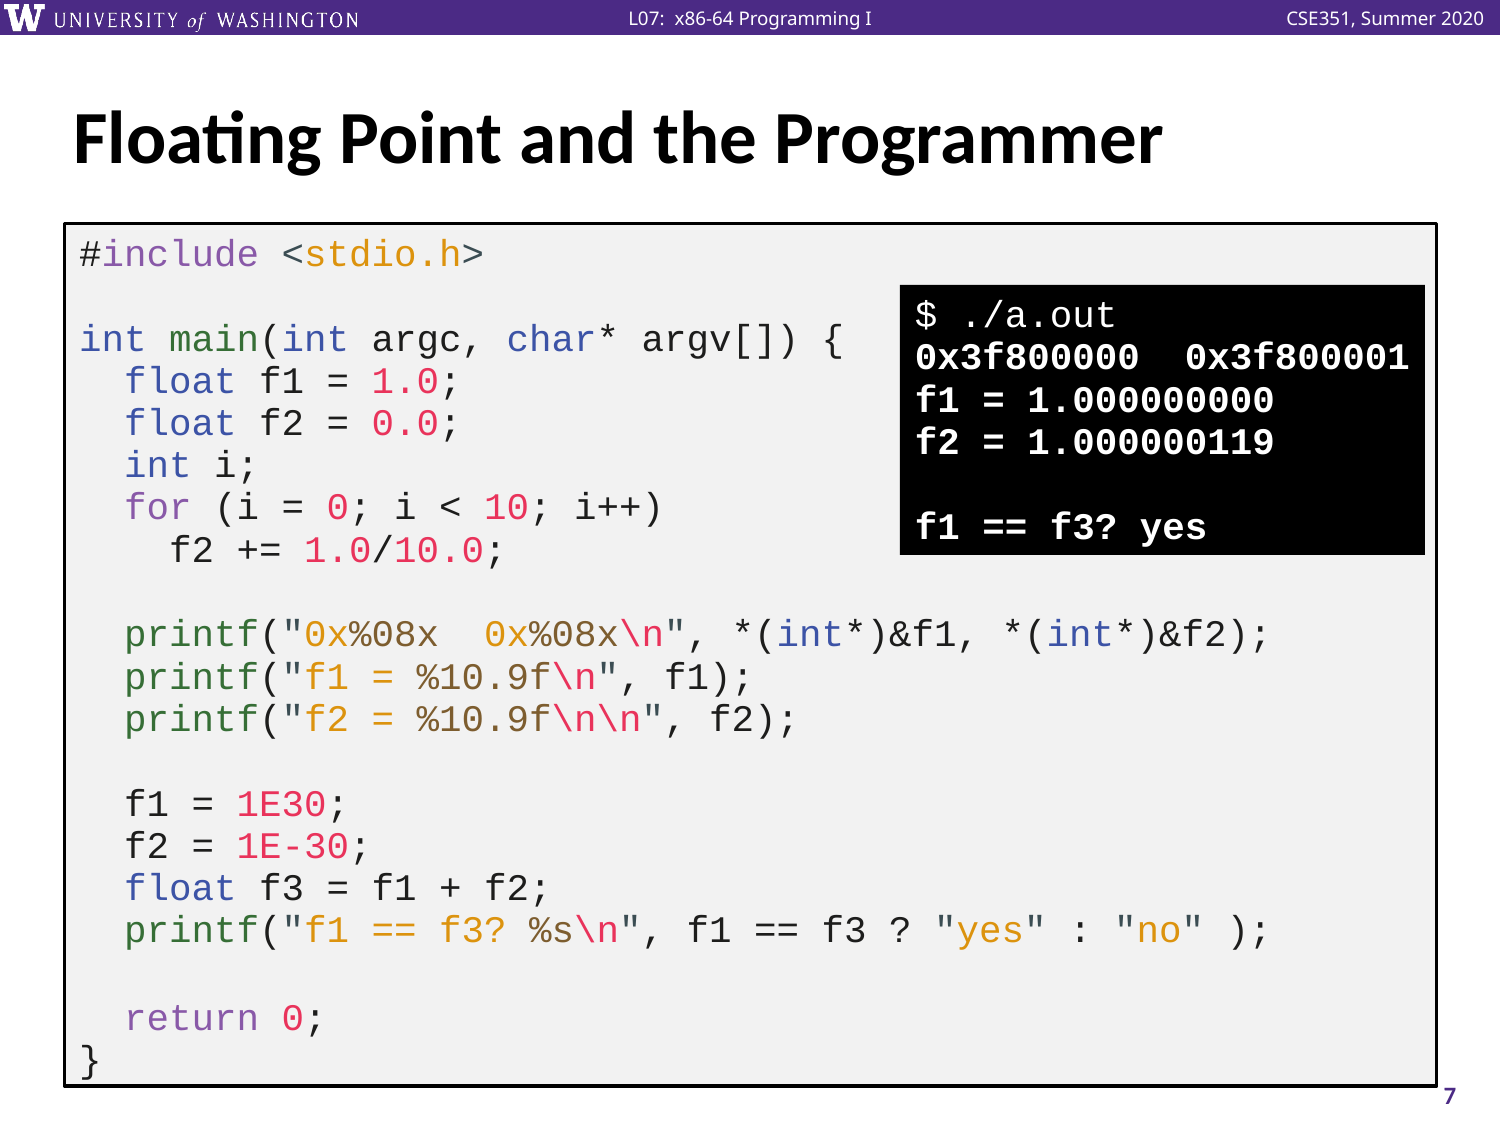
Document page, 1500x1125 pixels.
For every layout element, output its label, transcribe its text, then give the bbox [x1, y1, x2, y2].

text_box $ ./a.out 0x3f800000 0x3f800001 f1 = 1.000000000 f2 = 1.000000119 f1 == f3? yes [899, 284, 1425, 555]
slide_number 7 [1400, 1065, 1500, 1125]
text_box #include <stdio.h> int main(int argc, char* argv[]) { float f1 = 1.0; float f2 = 0.0; int i; for (i = 0; i < 10; i++) f2 += 1.0/10.0; printf("0x%08x 0x%08x\n", *(int*)&f1, *(int*)&f2); printf("f1 = %10.9f\n", f1); printf("f2 = %10.9f\n\n", f2); f1 = 1E30; f2 = 1E-30; float f3 = f1 + f2; printf("f1 == f3? %s\n", f1 == f3 ? "yes" : "no" ); return 0; } [64, 223, 1437, 1086]
picture [4, 4, 358, 32]
title Floating Point and the Programmer [58, 71, 1438, 197]
